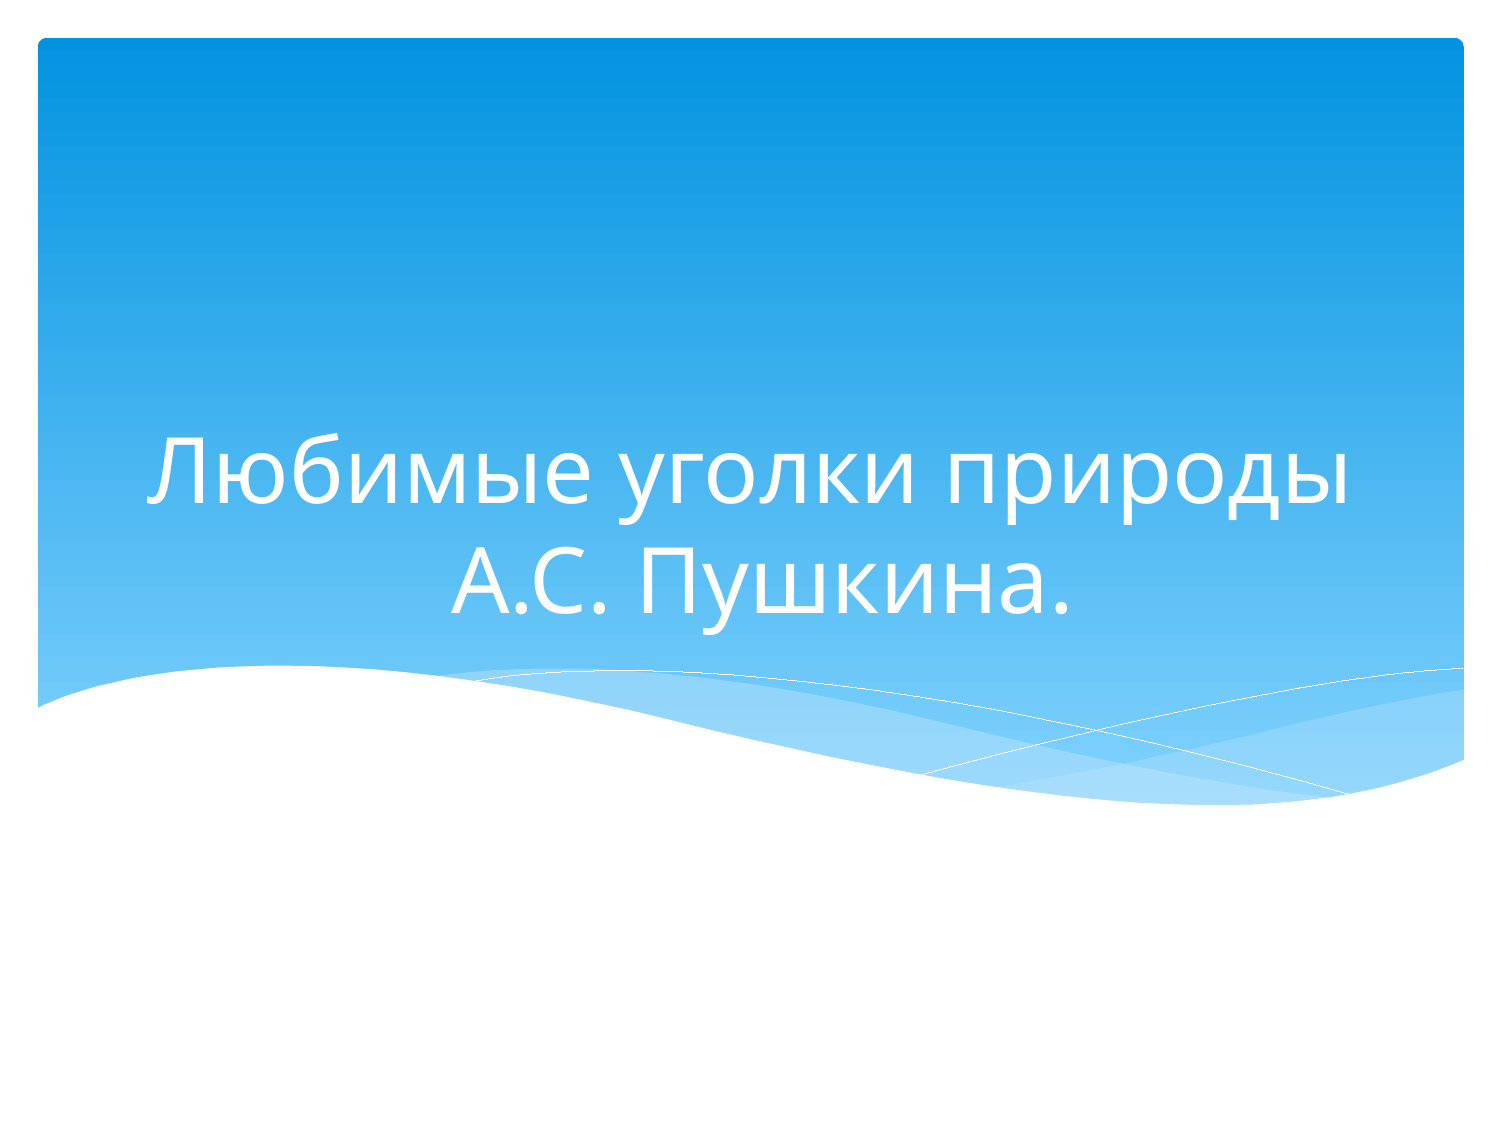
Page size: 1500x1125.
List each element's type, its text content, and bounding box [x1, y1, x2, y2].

title Любимые уголки природы А.С. Пушкина. [113, 404, 1389, 655]
